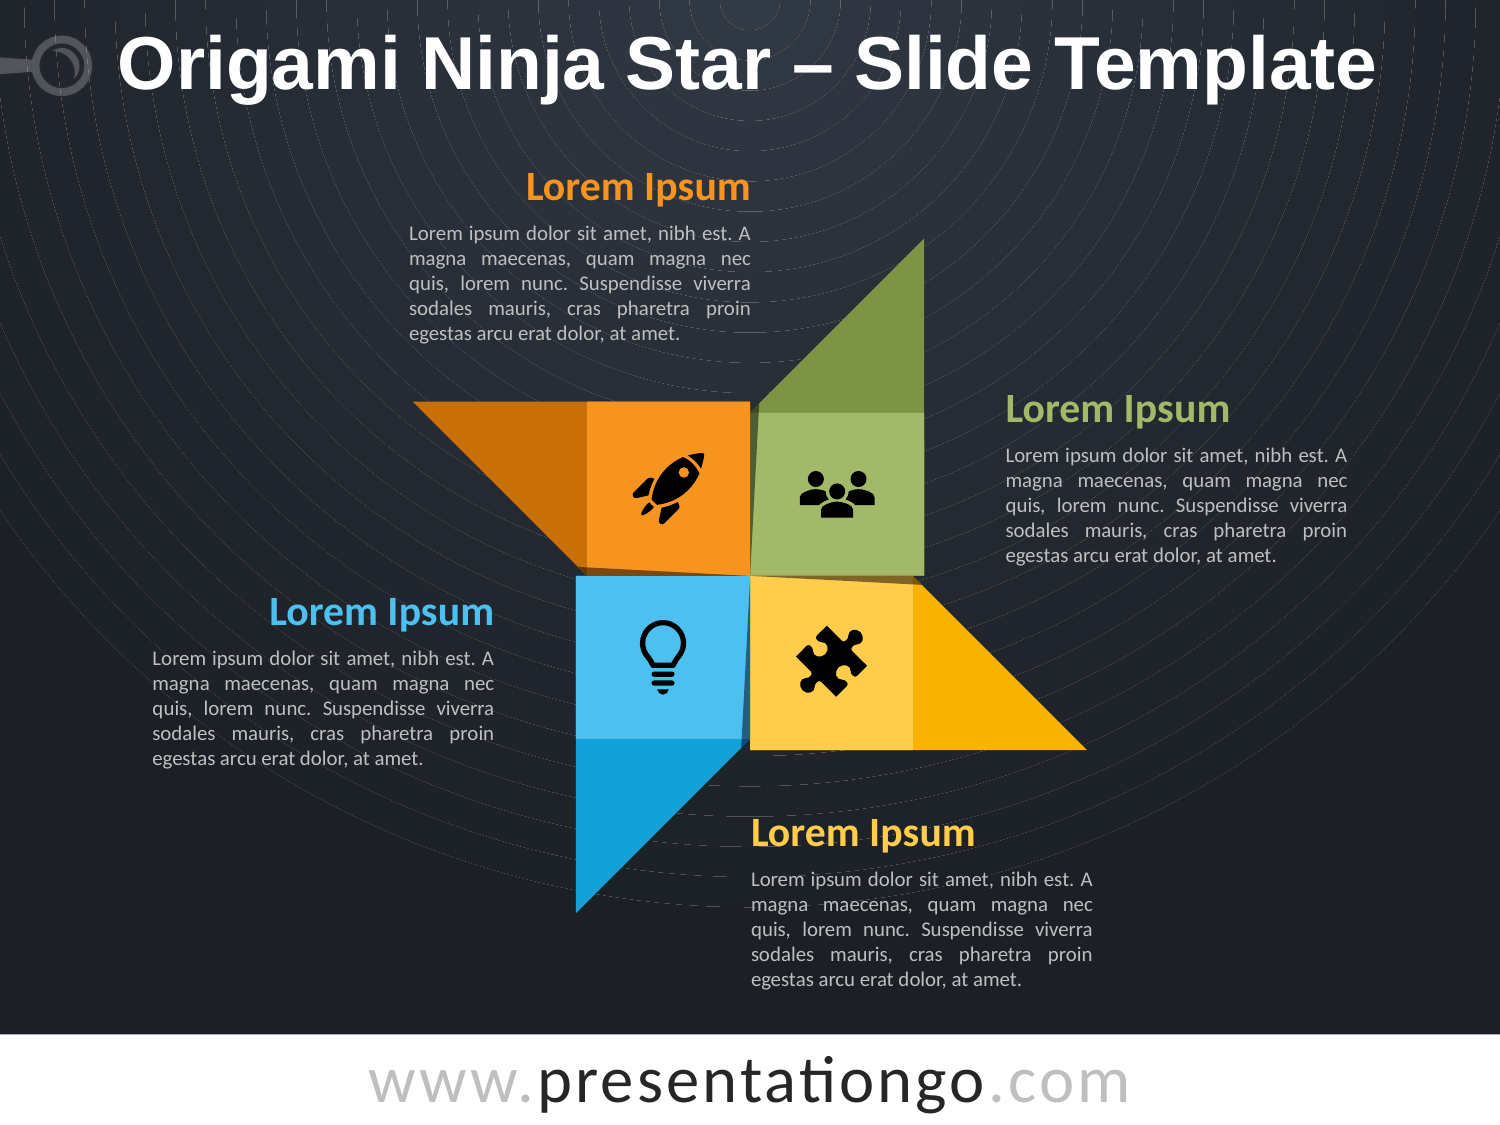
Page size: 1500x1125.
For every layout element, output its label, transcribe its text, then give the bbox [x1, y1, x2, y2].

text_box [749, 578, 914, 751]
text_box [752, 412, 925, 577]
text_box [575, 575, 751, 740]
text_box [620, 614, 706, 701]
text_box [760, 236, 926, 577]
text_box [409, 150, 751, 354]
text_box [752, 573, 925, 587]
text_box [795, 625, 868, 697]
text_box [152, 575, 495, 779]
text_box [586, 401, 751, 575]
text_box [799, 470, 875, 518]
text_box [749, 586, 1090, 752]
text_box [410, 400, 752, 566]
text_box [751, 400, 761, 577]
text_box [750, 796, 1093, 1000]
title Origami Ninja Star – Slide Template [103, 17, 1500, 139]
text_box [625, 446, 712, 532]
text_box [740, 577, 752, 751]
text_box [574, 574, 740, 916]
text_box [575, 565, 748, 579]
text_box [1005, 372, 1348, 576]
